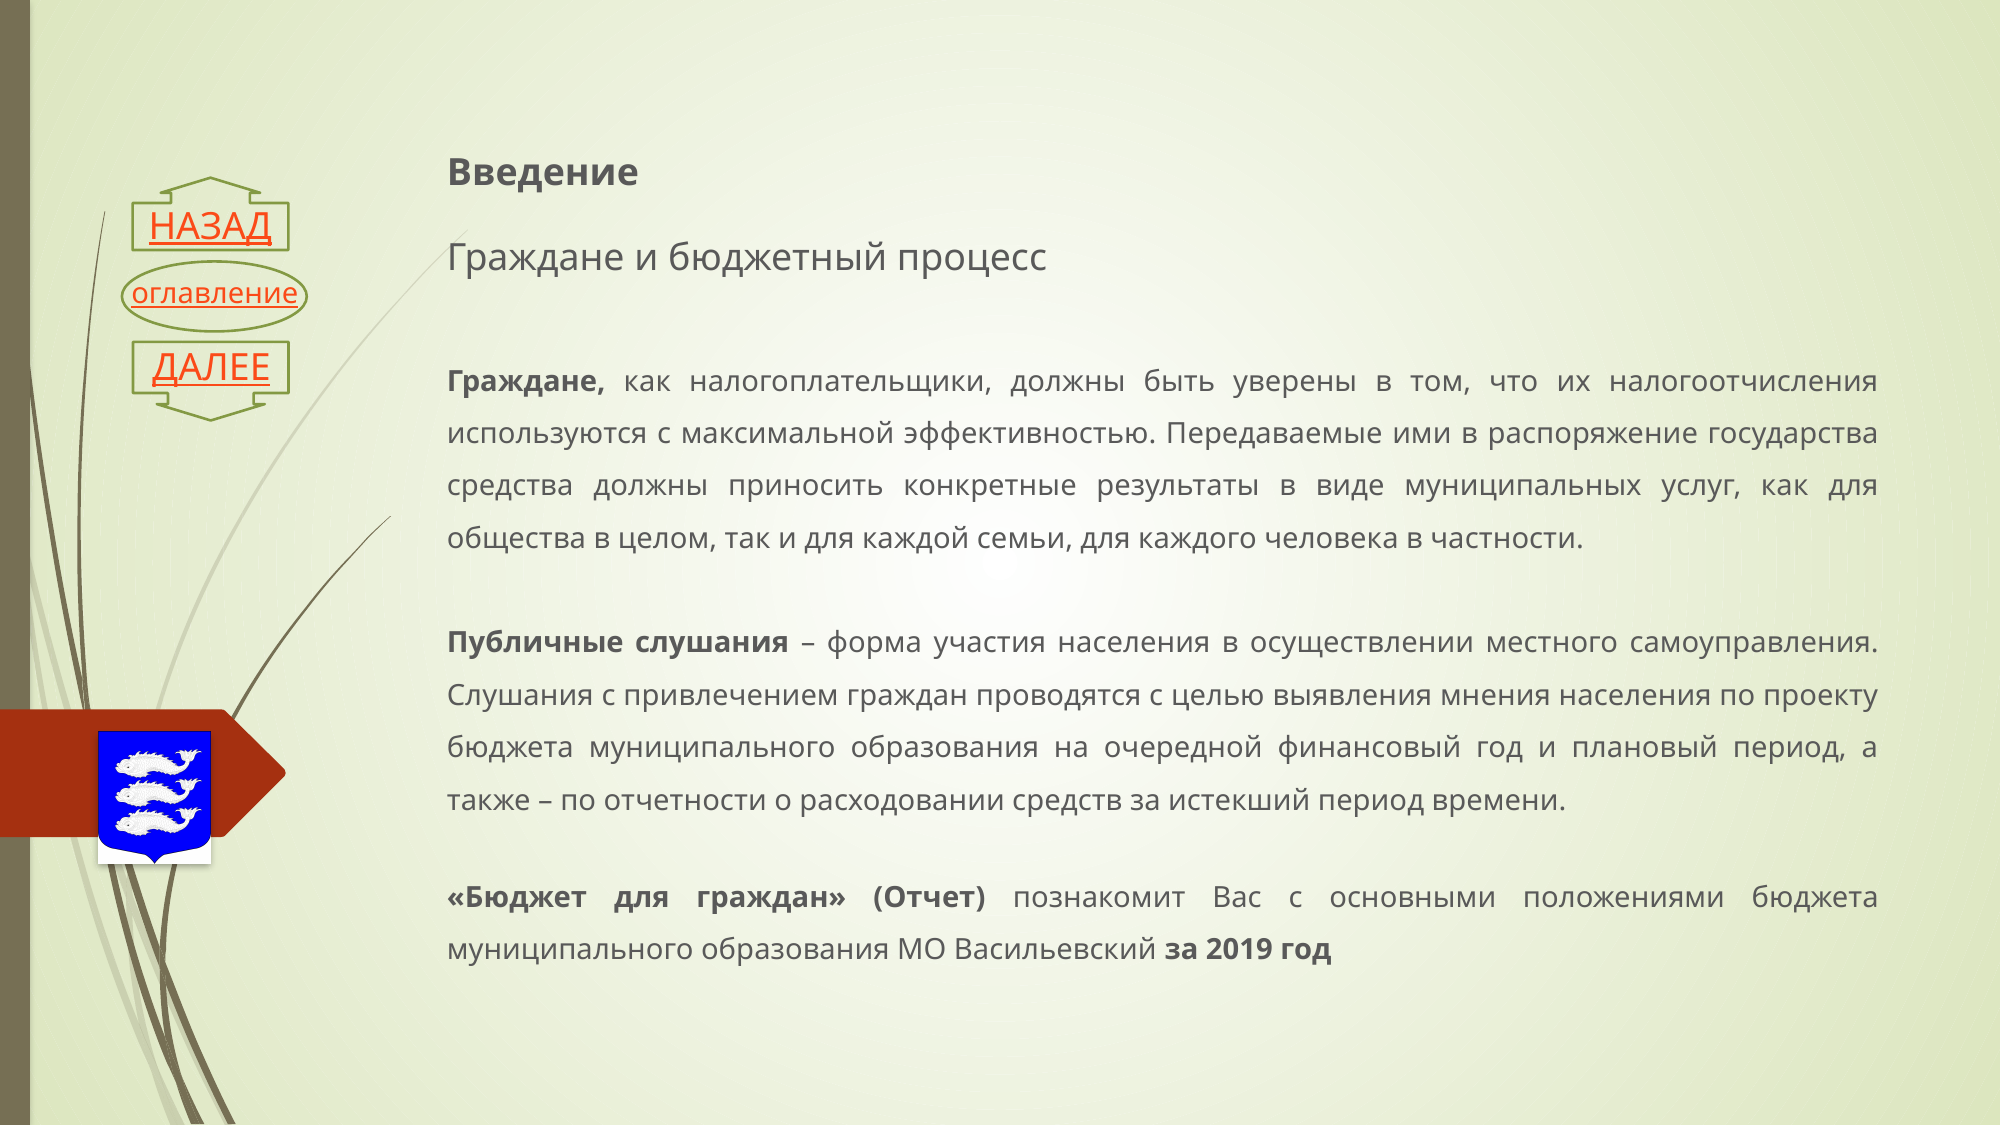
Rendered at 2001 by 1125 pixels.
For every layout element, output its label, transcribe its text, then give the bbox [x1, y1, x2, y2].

text_box [162, 260, 266, 266]
text_box Введение [431, 135, 1895, 211]
text_box оглавление [116, 266, 314, 322]
picture [98, 731, 211, 865]
text_box [159, 176, 262, 194]
text_box Граждане, как налогоплательщики, должны быть уверены в том, что их налогоотчисления используются с максимальной эффективностью. Передаваемые ими в распоряжение государства средства должны приносить конкретные результаты в виде муниципальных услуг, как для общества в целом, так и для каждой семьи, для каждого человека в частности. [431, 336, 1895, 574]
text_box Публичные слушания – форма участия населения в осуществлении местного самоуправления. Слушания с привлечением граждан проводятся с целью выявления мнения населения по проекту бюджета муниципального образования на очередной финансовый год и плановый период, а также – по отчетности о расходовании средств за истекший период времени. [431, 598, 1895, 828]
text_box НАЗАД [133, 194, 288, 261]
text_box «Бюджет для граждан» (Отчет) познакомит Вас с основными положениями бюджета муниципального образования МО Васильевский за 2019 год [431, 853, 1895, 985]
text_box ДАЛЕЕ [123, 335, 300, 402]
text_box Граждане и бюджетный процесс [431, 225, 1895, 322]
text_box [147, 322, 282, 333]
text_box [155, 402, 267, 422]
